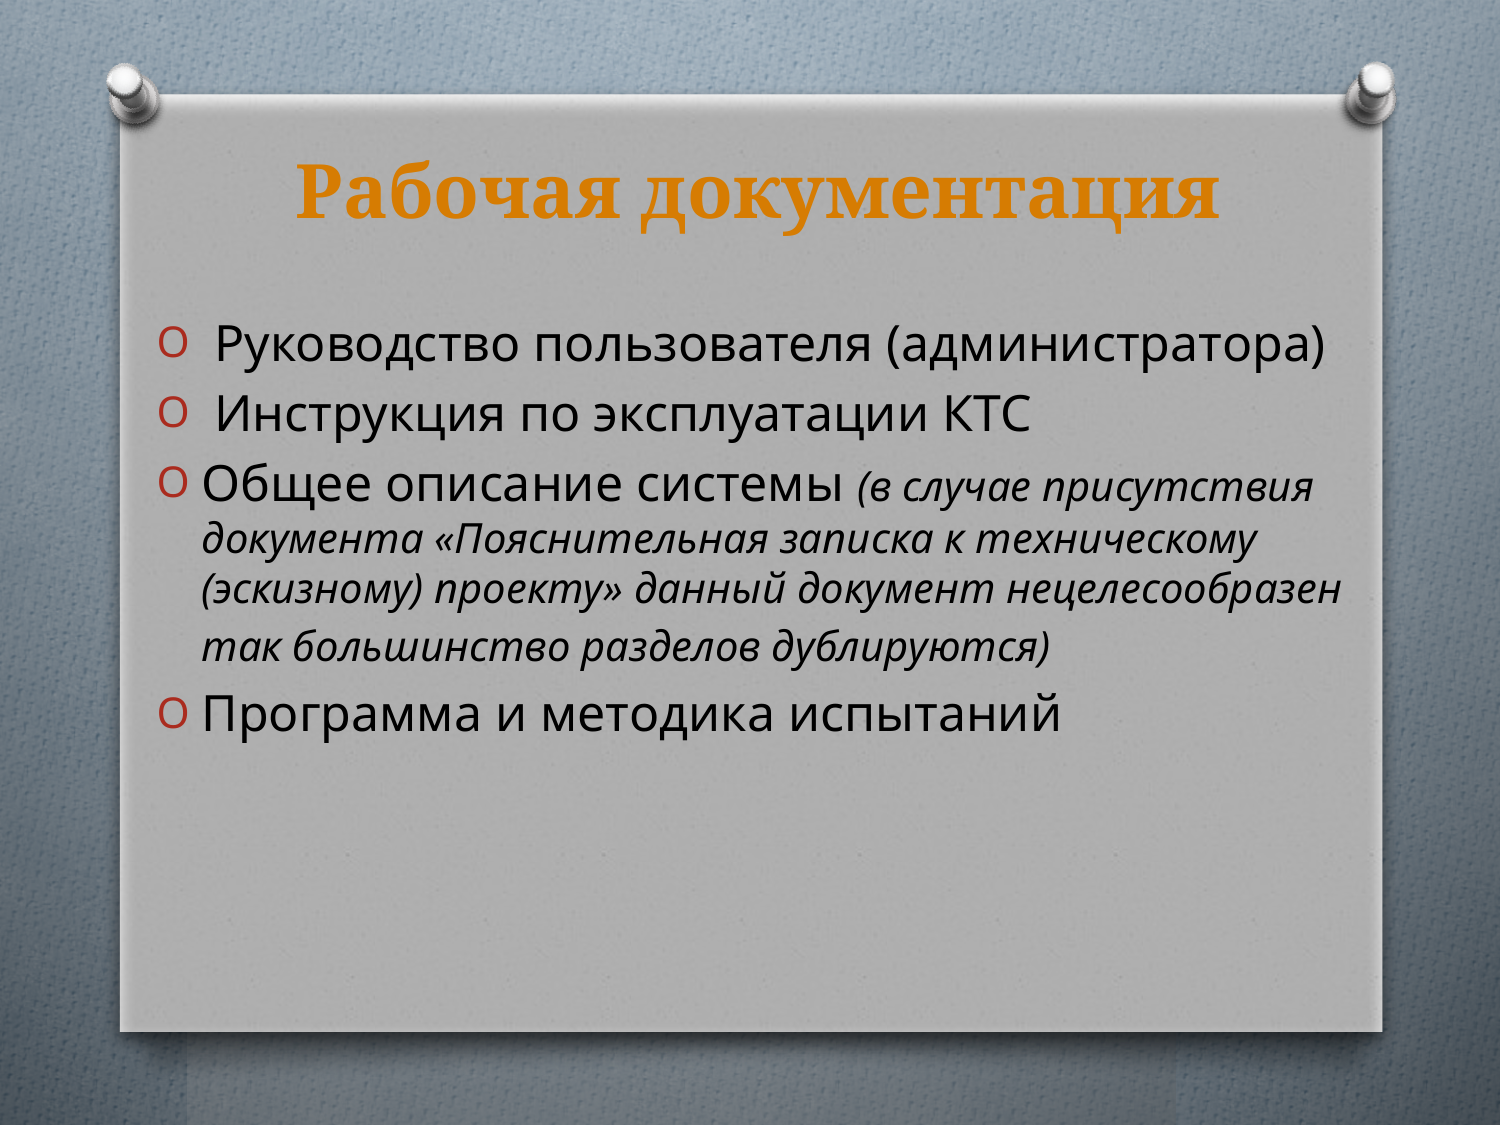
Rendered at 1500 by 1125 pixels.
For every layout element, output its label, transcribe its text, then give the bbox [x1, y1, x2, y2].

list Руководство пользователя (администратора) Инструкция по эксплуатации КТС Общее описание системы (в случае присутствия документа «Пояснительная записка к техническому (эскизному) проекту» данный документ нецелесообразен так большинство разделов дублируются) Программа и методика испытаний [141, 306, 1359, 1013]
picture [1317, 35, 1439, 156]
picture [75, 29, 198, 153]
title Рабочая документация [112, 160, 1405, 306]
